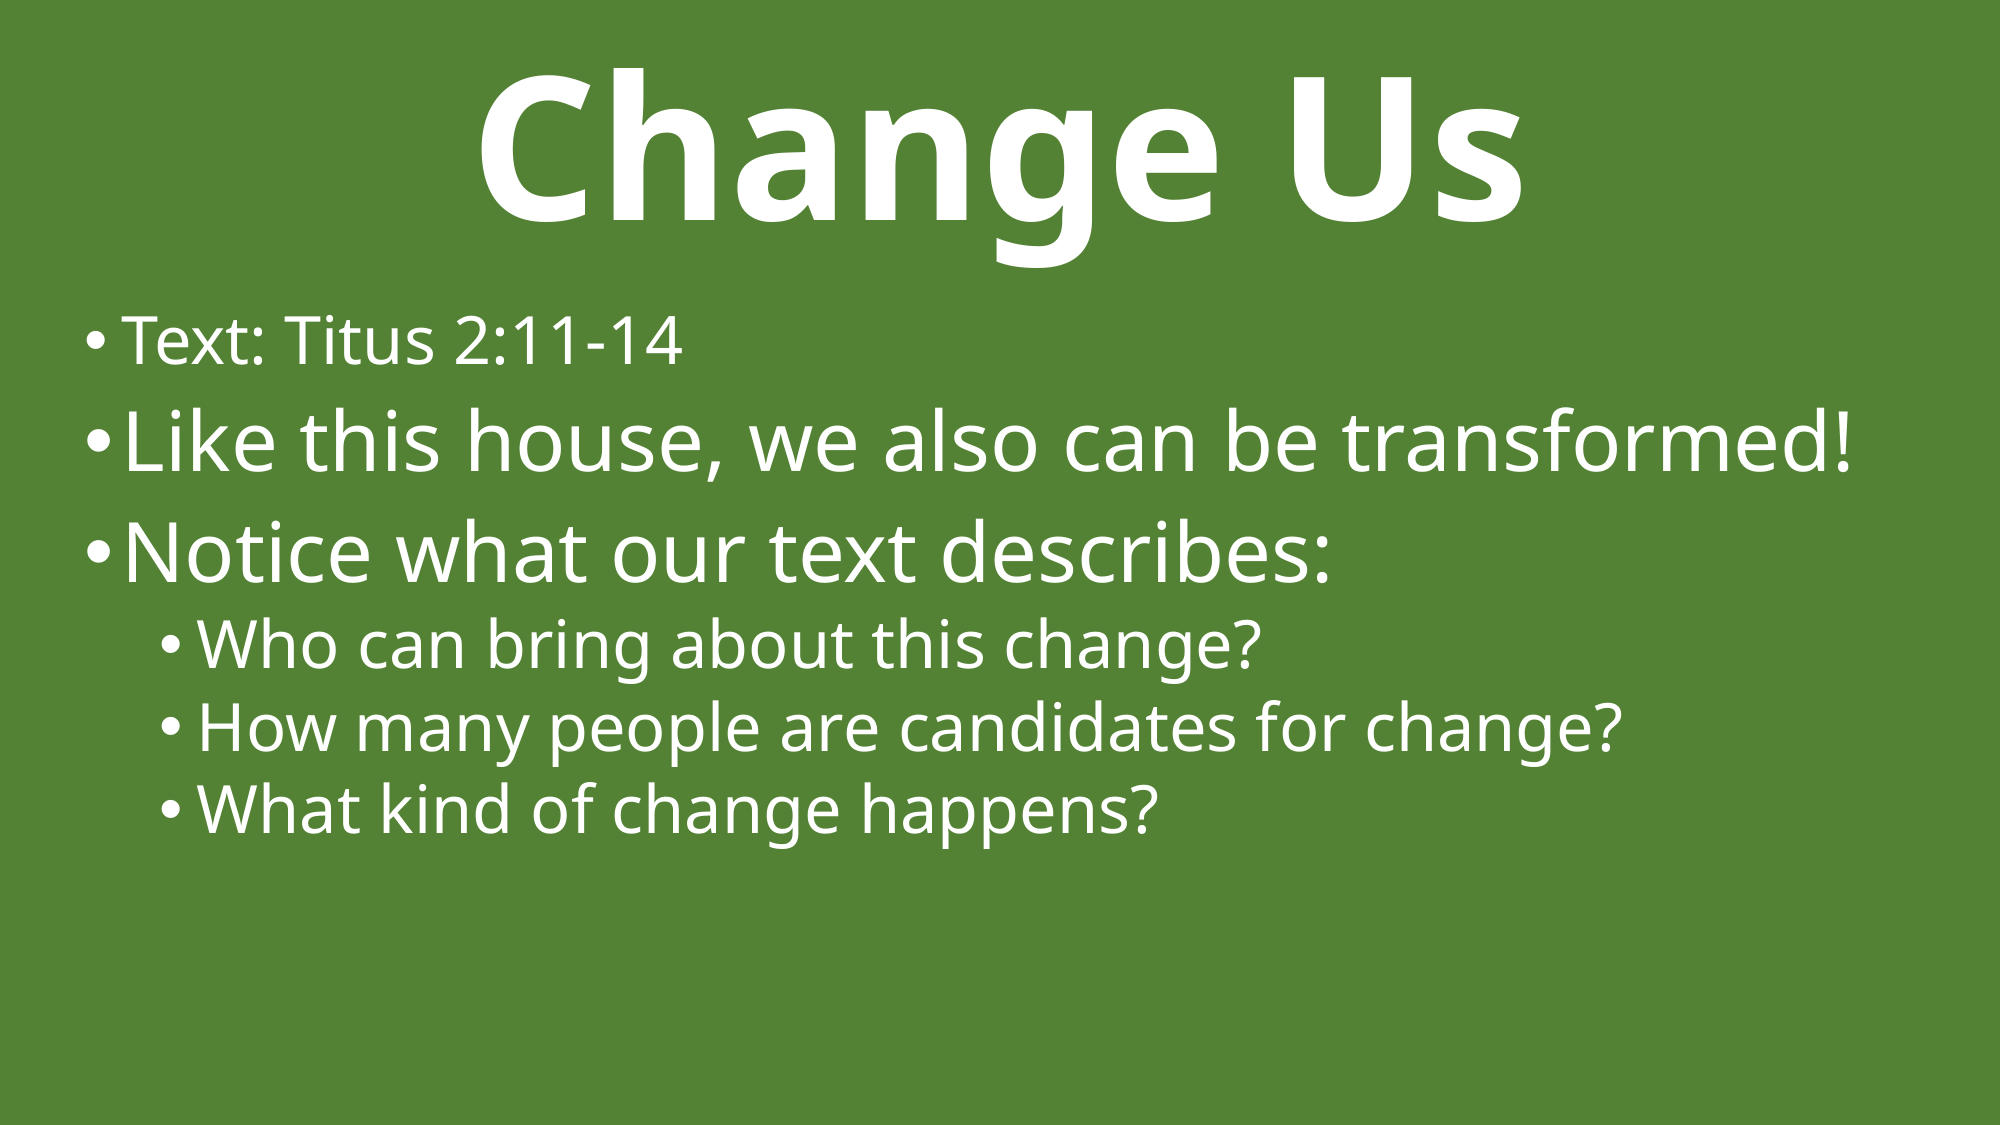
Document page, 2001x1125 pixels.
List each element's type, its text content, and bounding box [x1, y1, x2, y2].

list Text: Titus 2:11-14 Like this house, we also can be transformed! Notice what our text describes: Who can bring about this change? How many people are candidates for change? What kind of change happens? [69, 299, 1918, 1014]
title Change Us [137, 34, 1863, 278]
